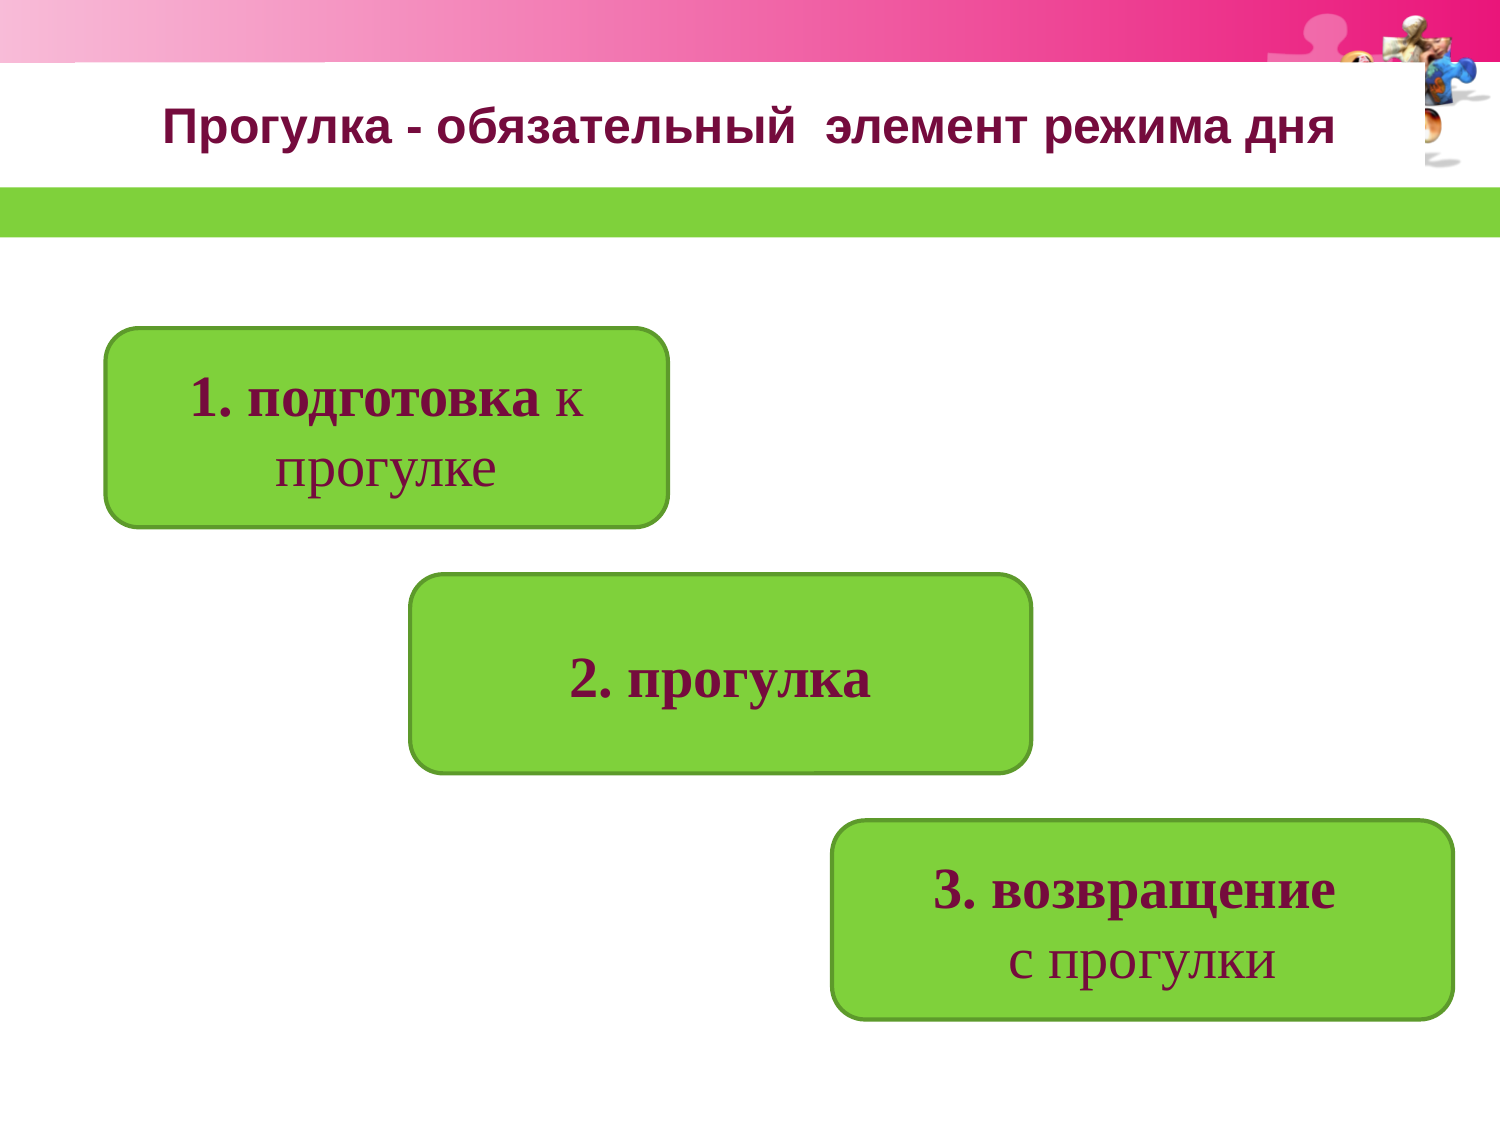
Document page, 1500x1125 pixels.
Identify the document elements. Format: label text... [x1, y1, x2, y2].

text_box 2. прогулка [408, 572, 1034, 776]
text_box 3. возвращение с прогулки [829, 818, 1456, 1022]
picture [1265, 12, 1493, 185]
title Прогулка - обязательный элемент режима дня [74, 62, 1426, 186]
text_box 1. подготовка к прогулке [103, 326, 671, 530]
